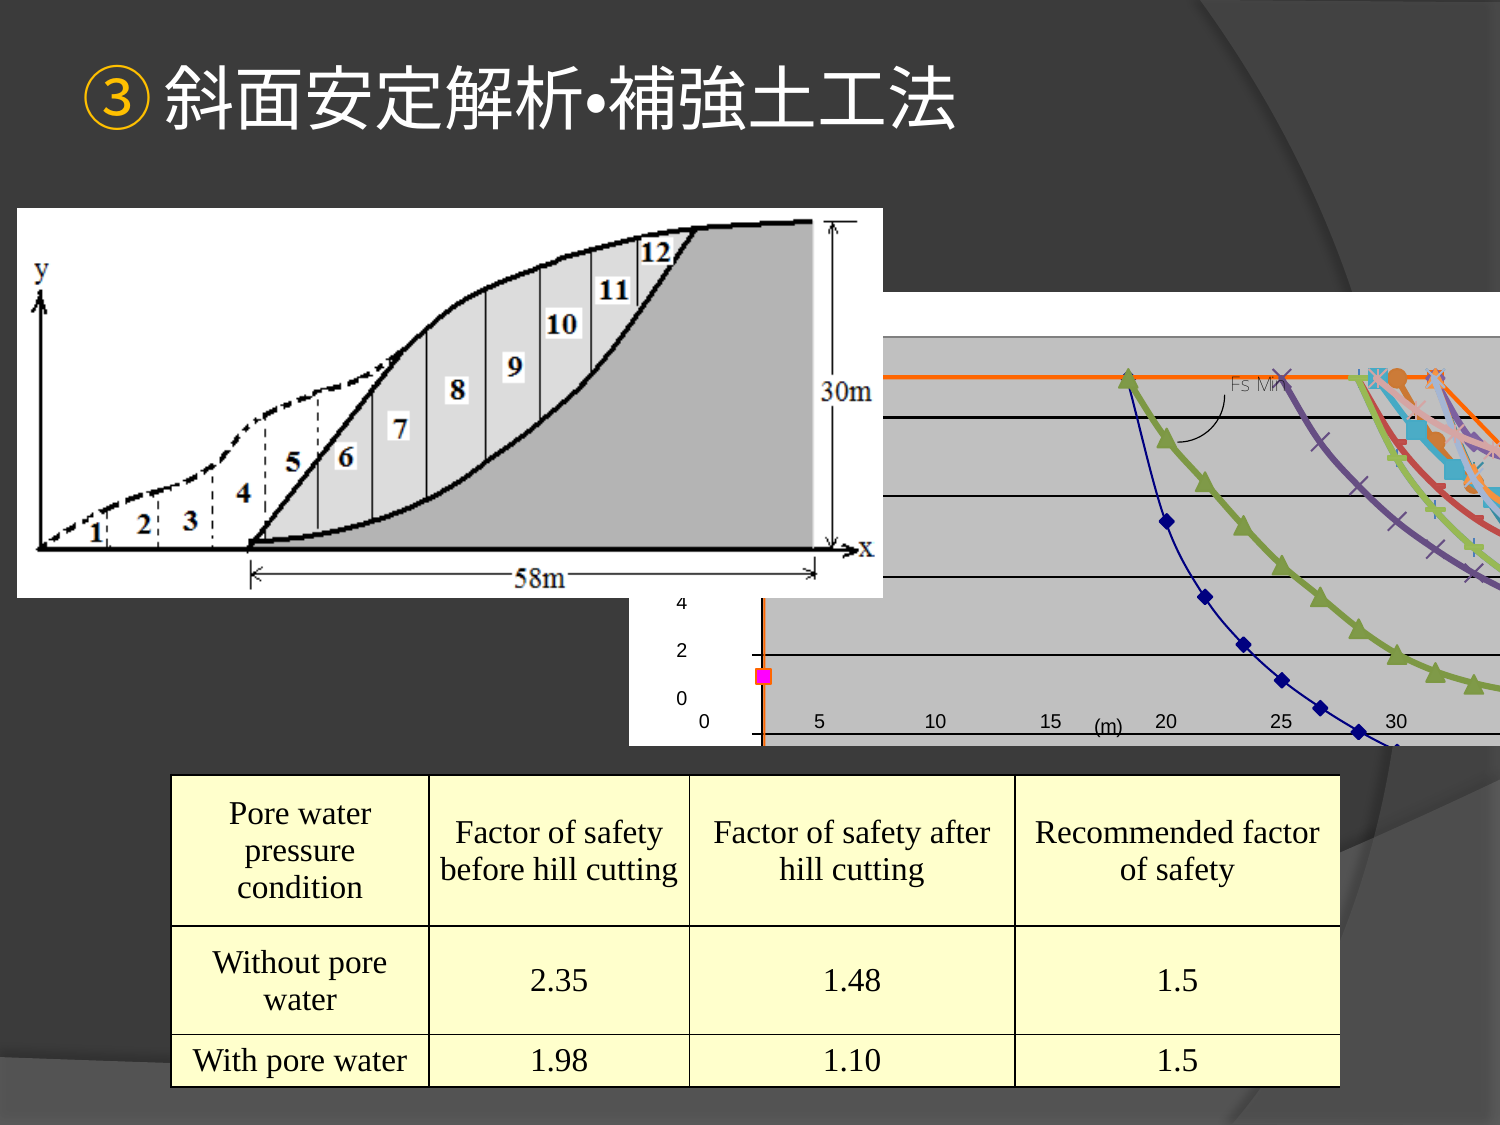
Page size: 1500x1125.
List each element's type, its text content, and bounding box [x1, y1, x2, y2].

table_cell Without pore water [172, 927, 428, 1034]
table_cell 1.10 [690, 1035, 1014, 1086]
table_header Pore water pressure condition [172, 776, 428, 925]
table_cell 1.5 [1016, 1035, 1340, 1086]
table_header Recommended factor of safety [1016, 776, 1340, 925]
title ③斜面安定解析・補強土工法 [75, 45, 1300, 233]
table_cell 2.35 [430, 927, 689, 1034]
table_cell 1.48 [690, 927, 1014, 1034]
table_cell 1.5 [1016, 927, 1340, 1034]
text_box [615, 278, 1500, 749]
table_cell 1.98 [430, 1035, 689, 1086]
table_header Factor of safety before hill cutting [430, 776, 689, 925]
table_cell With pore water [172, 1035, 428, 1086]
table_header Factor of safety after hill cutting [690, 776, 1014, 925]
picture [17, 207, 884, 599]
